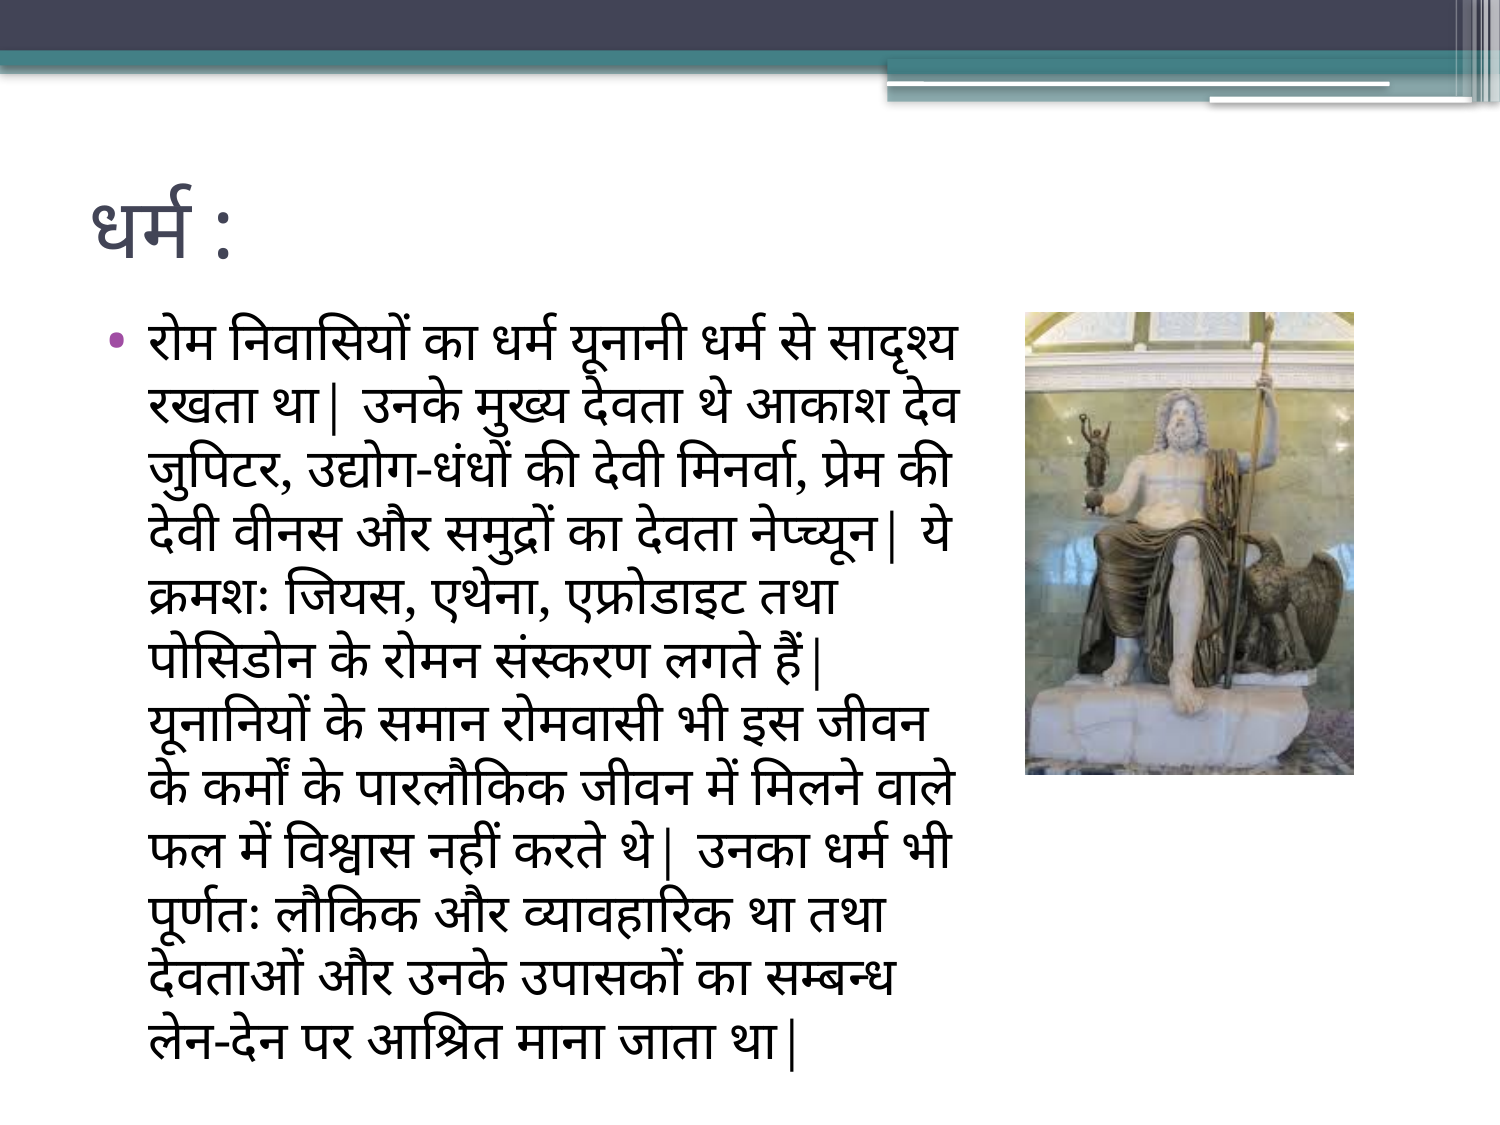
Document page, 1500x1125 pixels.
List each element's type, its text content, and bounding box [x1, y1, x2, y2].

list रोम निवासियों का धर्म यूनानी धर्म से सादृश्य रखता था| उनके मुख्य देवता थे आकाश देव जुपिटर, उद्योग-धंधों की देवी मिनर्वा, प्रेम की देवी वीनस और समुद्रों का देवता नेप्च्यून| ये क्रमशः जियस, एथेना, एफ्रोडाइट तथा पोसिडोन के रोमन संस्करण लगते हैं| यूनानियों के समान रोमवासी भी इस जीवन के कर्मों के पारलौकिक जीवन में मिलने वाले फल में विश्वास नहीं करते थे| उनका धर्म भी पूर्णतः लौकिक और व्यावहारिक था तथा देवताओं और उनके उपासकों का सम्बन्ध लेन-देन पर आश्रित माना जाता था| [75, 299, 988, 1125]
picture [1024, 312, 1354, 776]
title धर्म : [75, 137, 1425, 313]
